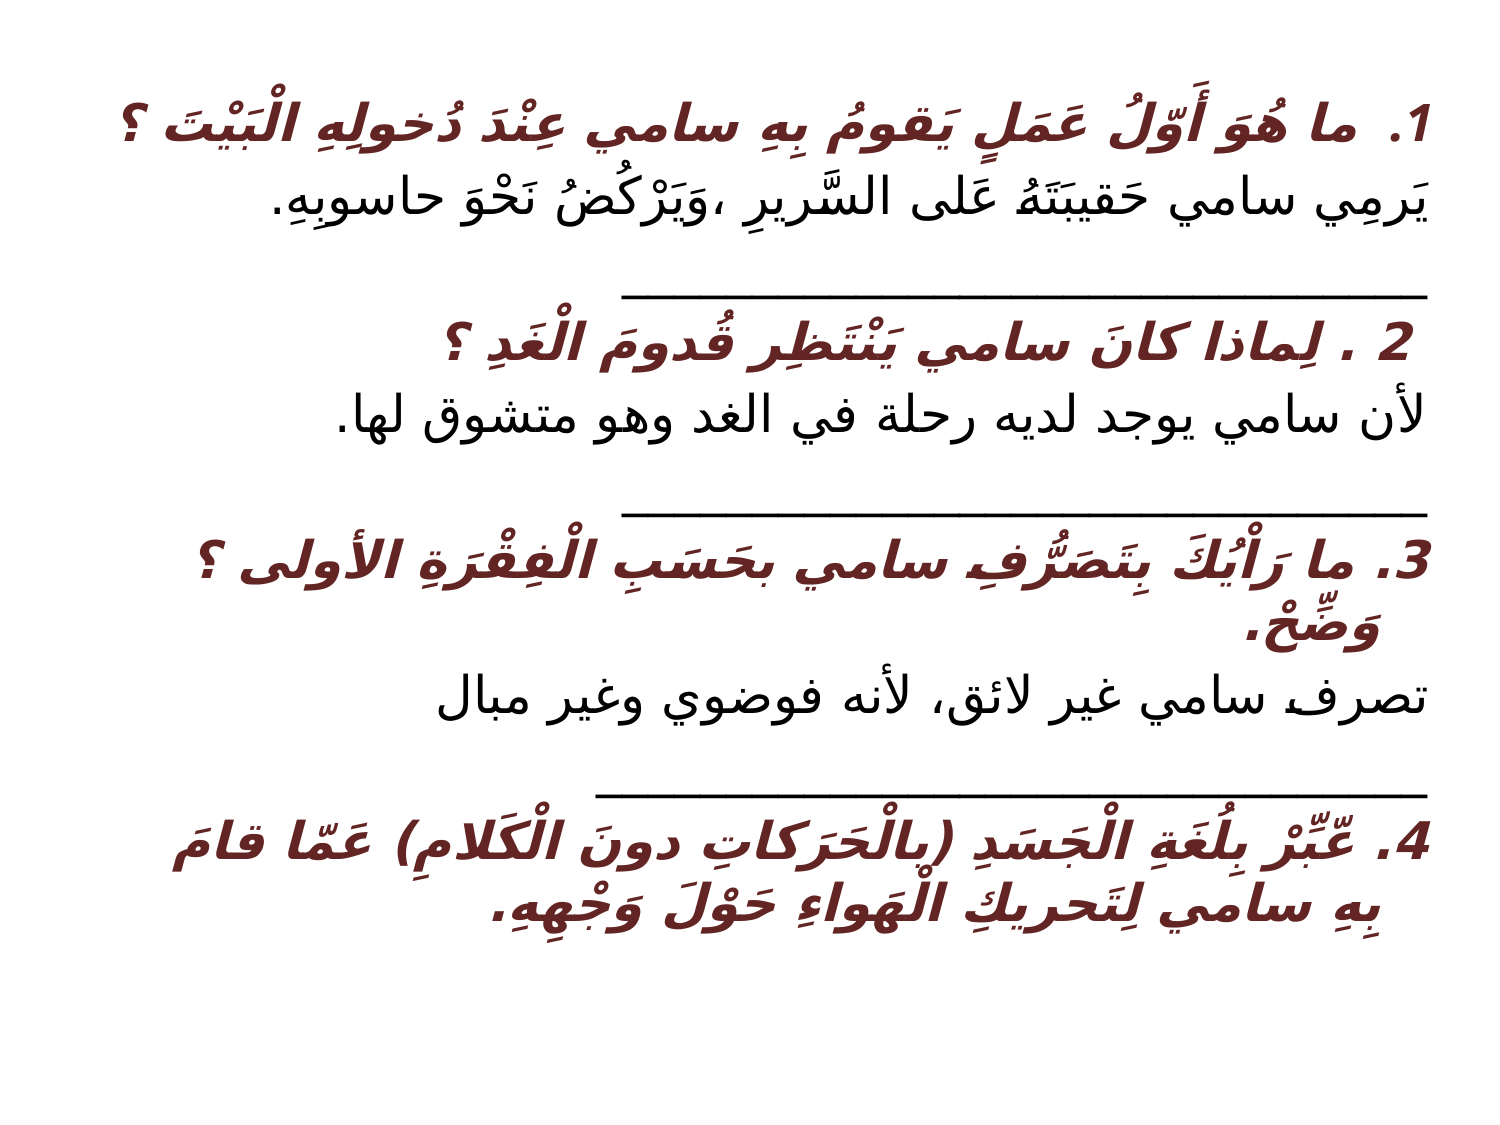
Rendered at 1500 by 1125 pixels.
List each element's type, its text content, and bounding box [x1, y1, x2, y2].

list ما هُوَ أَوّلُ عَمَلٍ يَقومُ بِهِ سامي عِنْدَ دُخولِهِ الْبَيْتَ ؟ يَرمِي سامي حَقيبَتَهُ عَلى السَّريرِ ،وَيَرْكُضُ نَحْوَ حاسوبِهِ. _______________________________ 2 . لِماذا كانَ سامي يَنْتَظِر قُدومَ الْغَدِ ؟ لأن سامي يوجد لديه رحلة في الغد وهو متشوق لها. _______________________________ 3. ما رَاْيُكَ بِتَصَرُّفِ سامي بحَسَبِ الْفِقْرَةِ الأولى ؟ وَضِّحْ. تصرف سامي غير لائق، لأنه فوضوي وغير مبال ________________________________ 4. عّبِّرْ بِلُغَةِ الْجَسَدِ (بالْحَرَكاتِ دونَ الْكَلامِ) عَمّا قامَ بِهِ سامي لِتَحريكِ الْهَواءِ حَوْلَ وَجْهِهِ. [93, 82, 1444, 1008]
